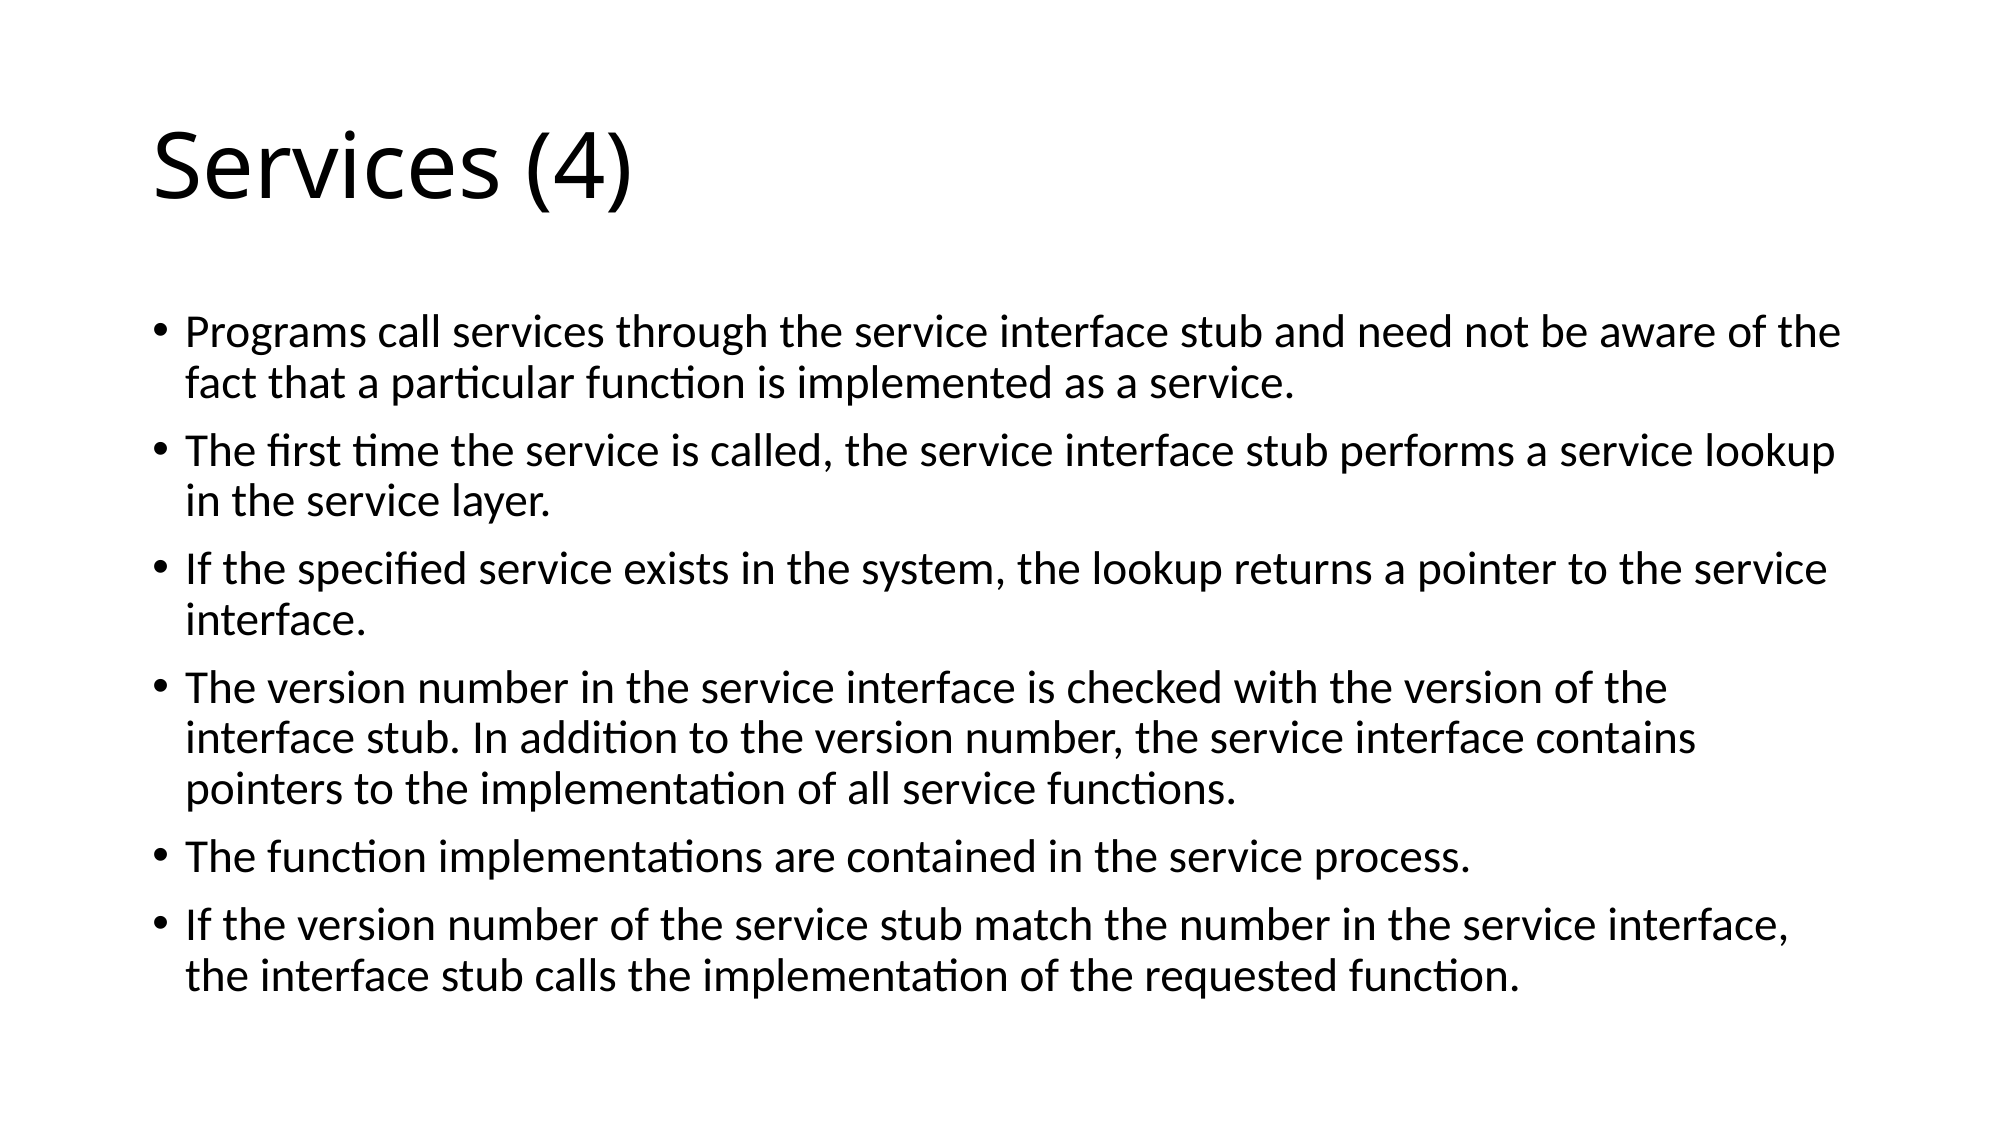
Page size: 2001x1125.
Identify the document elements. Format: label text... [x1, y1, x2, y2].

list Programs call services through the service interface stub and need not be aware of the fact that a particular function is implemented as a service. The first time the service is called, the service interface stub performs a service lookup in the service layer. If the specified service exists in the system, the lookup returns a pointer to the service interface. The version number in the service interface is checked with the version of the interface stub. In addition to the version number, the service interface contains pointers to the implementation of all service functions. The function implementations are contained in the service process. If the version number of the service stub match the number in the service interface, the interface stub calls the implementation of the requested function. [137, 299, 1863, 1014]
title Services (4) [137, 59, 1863, 278]
